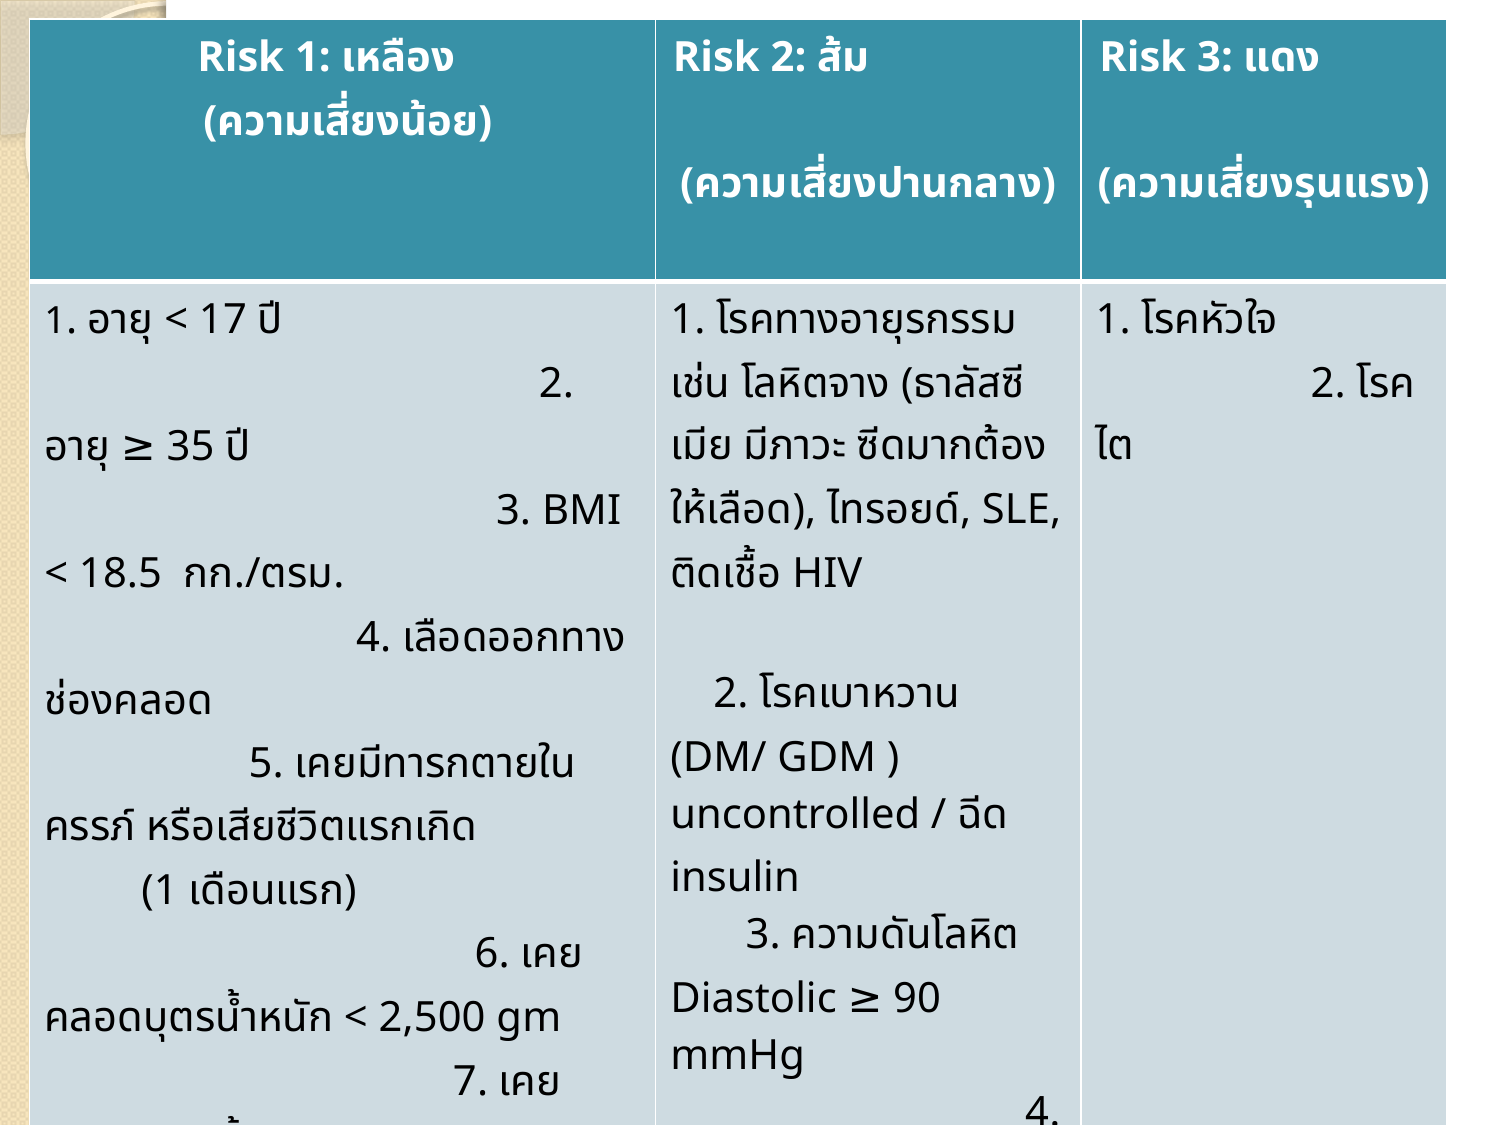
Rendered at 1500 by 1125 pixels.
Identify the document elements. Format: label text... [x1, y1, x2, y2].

table_cell 1. อายุ < 17 ปี 2. อายุ ≥ 35 ปี 3. BMI < 18.5 กก./ตรม. 4. เลือดออกทางช่องคลอด 5. เคยมีทารกตายในครรภ์ หรือเสียชีวิตแรกเกิด (1 เดือนแรก) 6. เคยคลอดบุตรน้ำหนัก < 2,500 gm 7. เคยคลอดบุตรน้ำหนัก > 4,000 gm 8. เคยเข้ารับการรักษาเพราะความดันโลหิตสูงระหว่างตั้งครรภ์ หรือครรภ์เป็นพิษ 9. เคยผ่าตัดคลอดบุตร หรือเคยผ่าตัดอวัยวะภายในระบบ สืบพันธุ์ เช่น เนื้องอกมดลูก รังไข่ 10. ติดยาเสพติด ติดสุรา ติดบุหรี่ 11. ค่าความเข้มข้นของเลือด น้อยกว่า 33 % [30, 284, 655, 1125]
table_header Risk 3: แดง (ความเสี่ยงรุนแรง) [1082, 20, 1446, 279]
table_cell 1. โรคหัวใจ 2. โรคไต [1082, 284, 1446, 1125]
table_cell 1. โรคทางอายุรกรรม เช่น โลหิตจาง (ธาลัสซีเมีย มีภาวะ ซีดมากต้องให้เลือด), ไทรอยด์, SLE, ติดเชื้อ HIV 2. โรคเบาหวาน (DM/ GDM ) uncontrolled / ฉีด insulin 3. ความดันโลหิต Diastolic ≥ 90 mmHg 4. มีก้อนในอุ้งเชิงกราน 5. เคยแท้ง ≥ 3 ครั้งติดต่อกัน ในช่วงไตรมาสที่ 2 6. เคยผ่าตัดปากมดลูก 7. มีประวัติคลอดก่อนกำหนด 8. Rh negative 9.ครรภ์แฝด [656, 284, 1080, 1125]
table_header Risk 1: เหลือง (ความเสี่ยงน้อย) [30, 20, 655, 279]
table_header Risk 2: ส้ม (ความเสี่ยงปานกลาง) [656, 20, 1080, 279]
